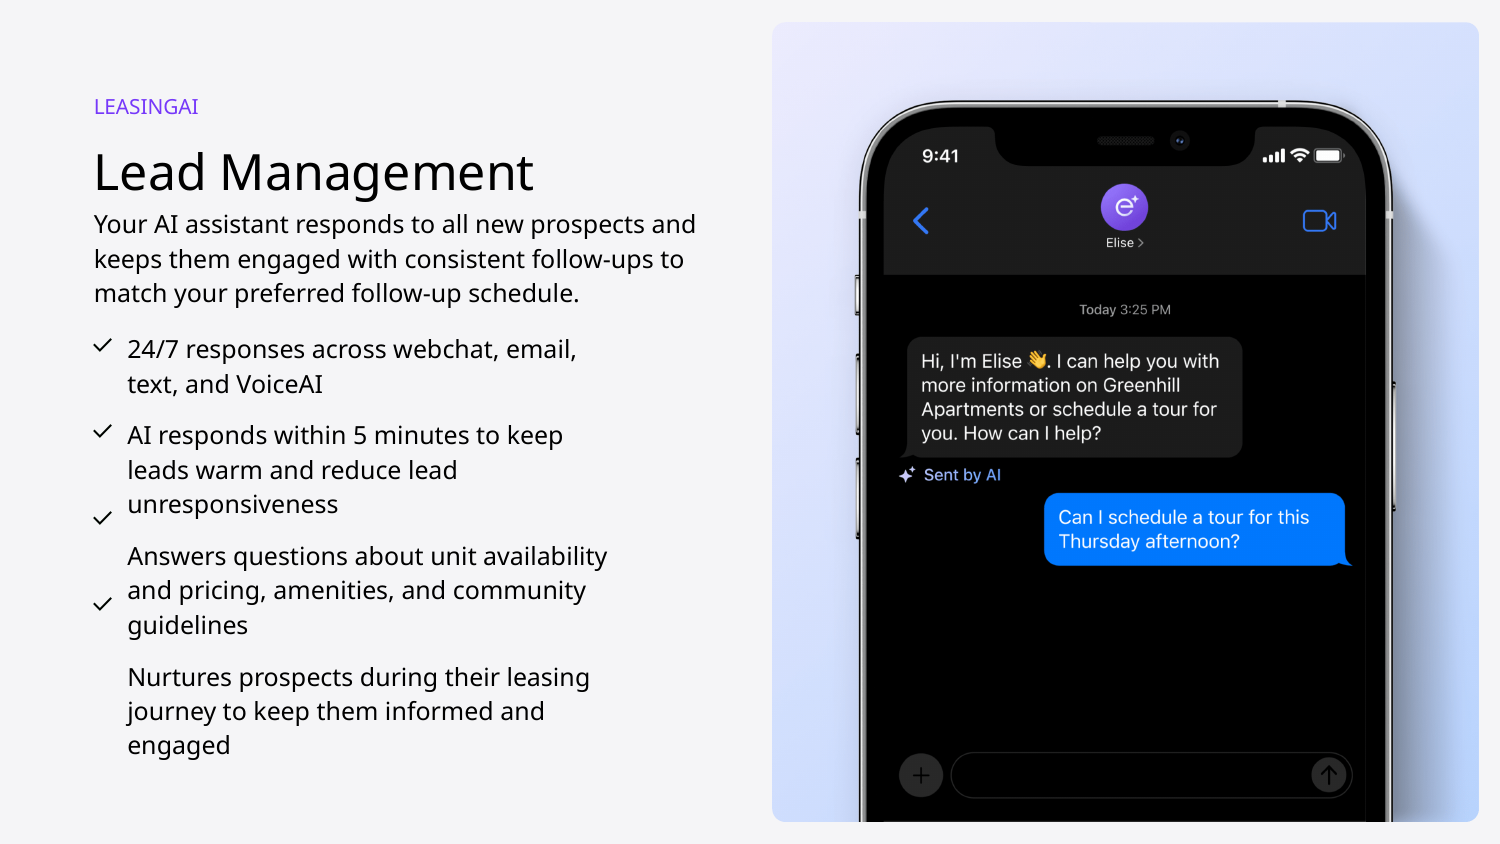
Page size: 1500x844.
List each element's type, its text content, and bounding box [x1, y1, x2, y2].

picture [93, 510, 112, 525]
text_box 24/7 responses across webchat, email, text, and VoiceAI AI responds within 5 minutes to keep leads warm and reduce lead unresponsiveness Answers questions about unit availability and pricing, amenities, and community guidelines Nurtures prospects during their leasing journey to keep them informed and engaged [127, 329, 619, 760]
text_box Your AI assistant responds to all new prospects and keeps them engaged with consistent follow-ups to match your preferred follow-up schedule. [93, 204, 701, 308]
text_box LEASINGAI [93, 93, 732, 119]
picture [771, 21, 1480, 823]
picture [93, 596, 112, 611]
picture [93, 338, 112, 352]
text_box Lead Management [93, 131, 683, 201]
picture [93, 424, 112, 439]
